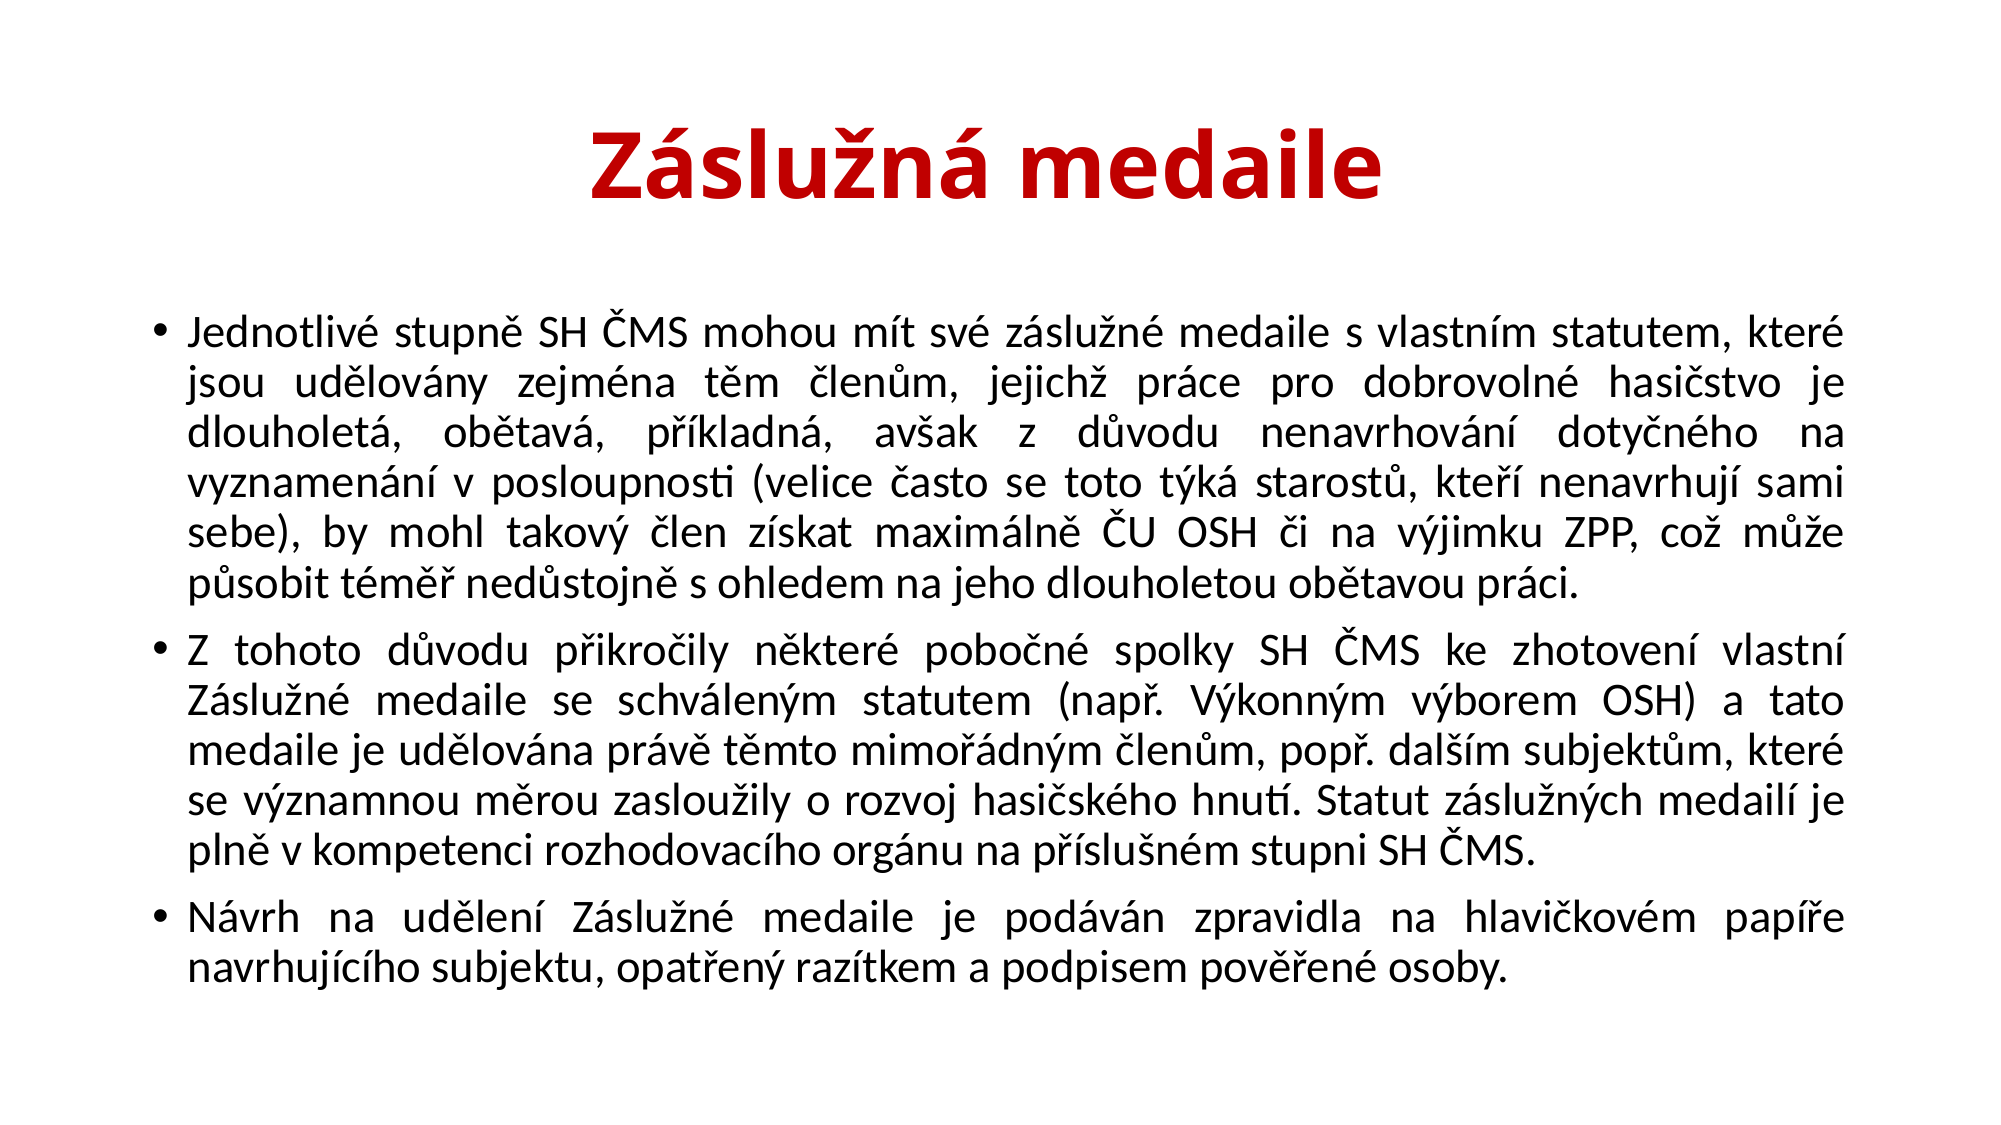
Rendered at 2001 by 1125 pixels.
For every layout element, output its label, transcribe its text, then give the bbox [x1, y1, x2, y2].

title Záslužná medaile [137, 59, 1863, 278]
list Jednotlivé stupně SH ČMS mohou mít své záslužné medaile s vlastním statutem, které jsou udělovány zejména těm členům, jejichž práce pro dobrovolné hasičstvo je dlouholetá, obětavá, příkladná, avšak z důvodu nenavrhování dotyčného na vyznamenání v posloupnosti (velice často se toto týká starostů, kteří nenavrhují sami sebe), by mohl takový člen získat maximálně ČU OSH či na výjimku ZPP, což může působit téměř nedůstojně s ohledem na jeho dlouholetou obětavou práci. Z tohoto důvodu přikročily některé pobočné spolky SH ČMS ke zhotovení vlastní Záslužné medaile se schváleným statutem (např. Výkonným výborem OSH) a tato medaile je udělována právě těmto mimořádným členům, popř. dalším subjektům, které se významnou měrou zasloužily o rozvoj hasičského hnutí. Statut záslužných medailí je plně v kompetenci rozhodovacího orgánu na příslušném stupni SH ČMS. Návrh na udělení Záslužné medaile je podáván zpravidla na hlavičkovém papíře navrhujícího subjektu, opatřený razítkem a podpisem pověřené osoby. [137, 299, 1863, 1014]
